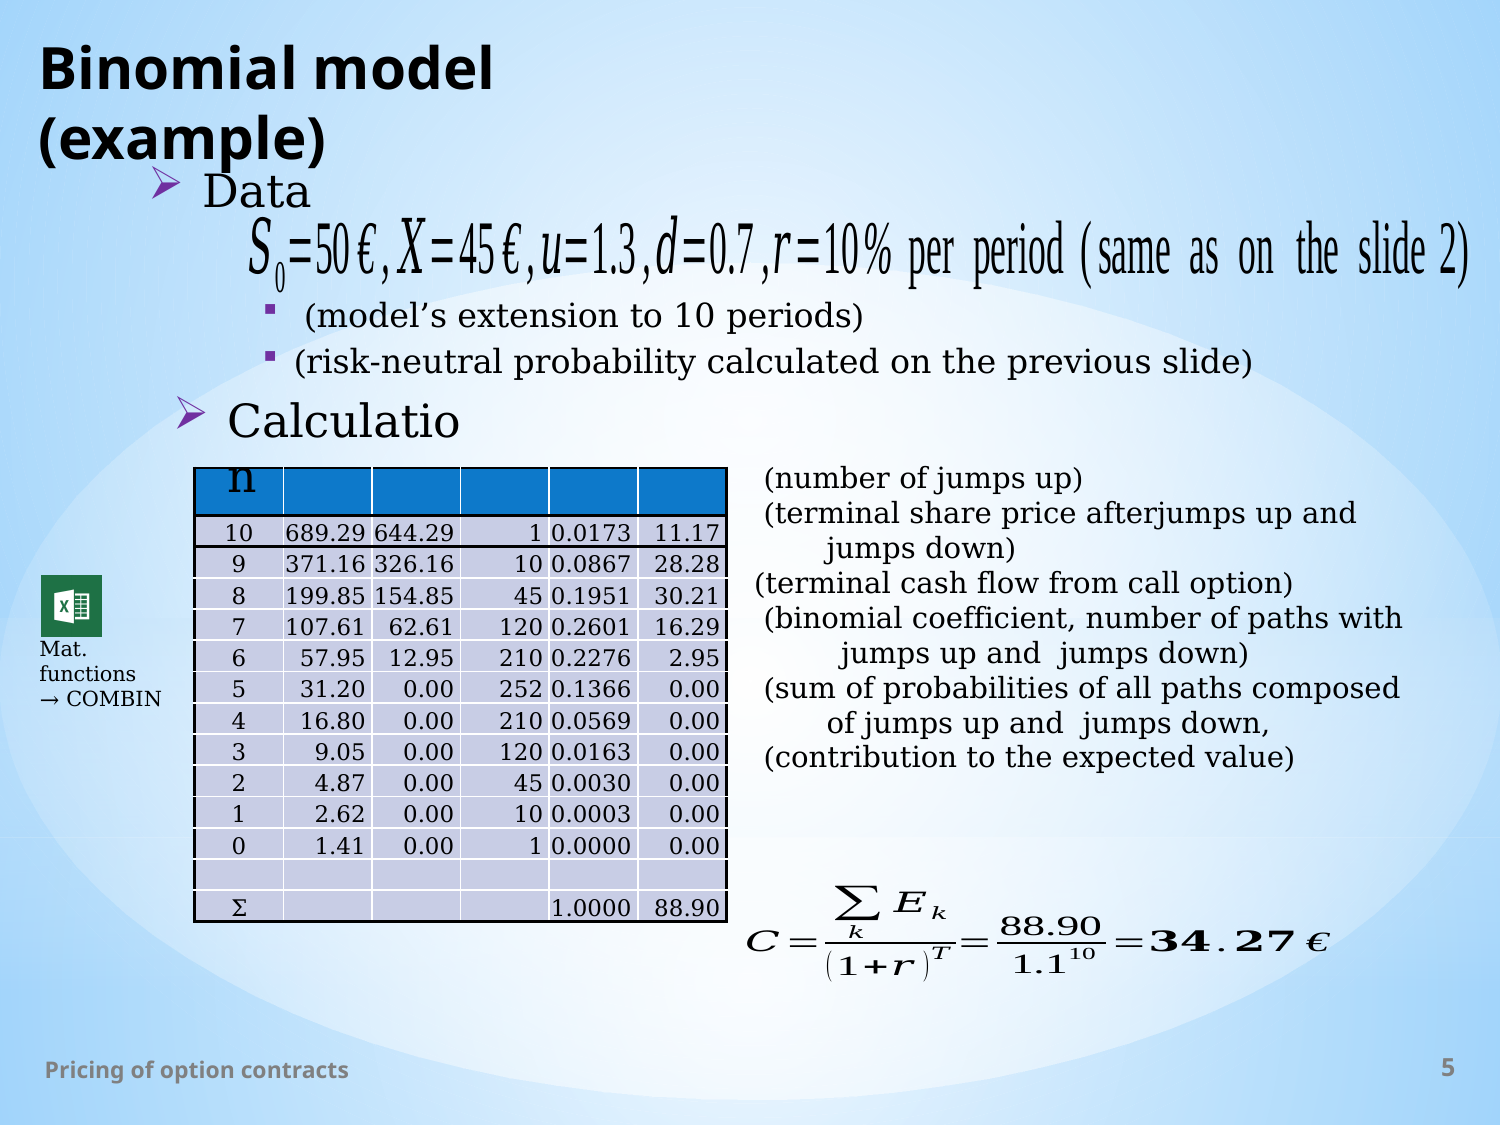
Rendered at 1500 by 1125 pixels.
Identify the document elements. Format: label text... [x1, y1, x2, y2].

footer Pricing of option contracts [29, 1039, 573, 1099]
title Binomial model (example) [23, 23, 786, 130]
text_box Calculation [159, 384, 502, 509]
text_box Data [134, 153, 329, 224]
slide_number 5 [1175, 1039, 1471, 1099]
picture [40, 575, 103, 637]
text_box Mat. functions → COMBIN [24, 628, 183, 718]
